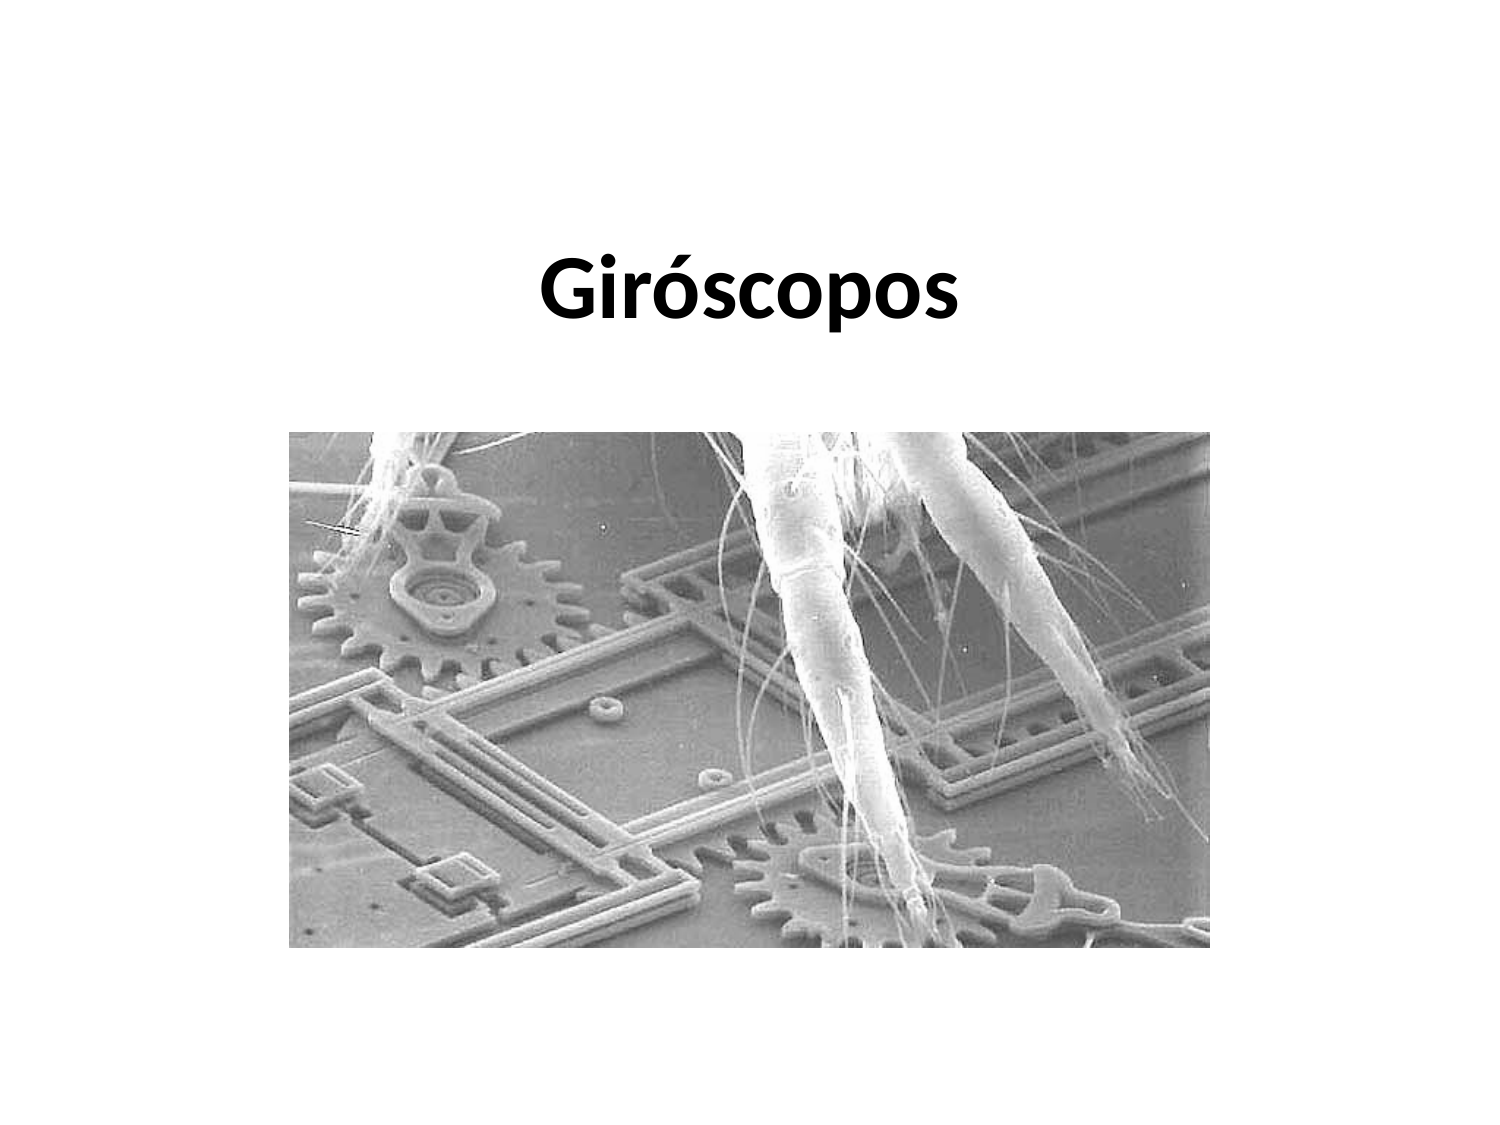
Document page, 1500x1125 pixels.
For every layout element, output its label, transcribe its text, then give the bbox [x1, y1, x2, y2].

title Giróscopos [122, 160, 1398, 402]
picture [289, 432, 1211, 948]
